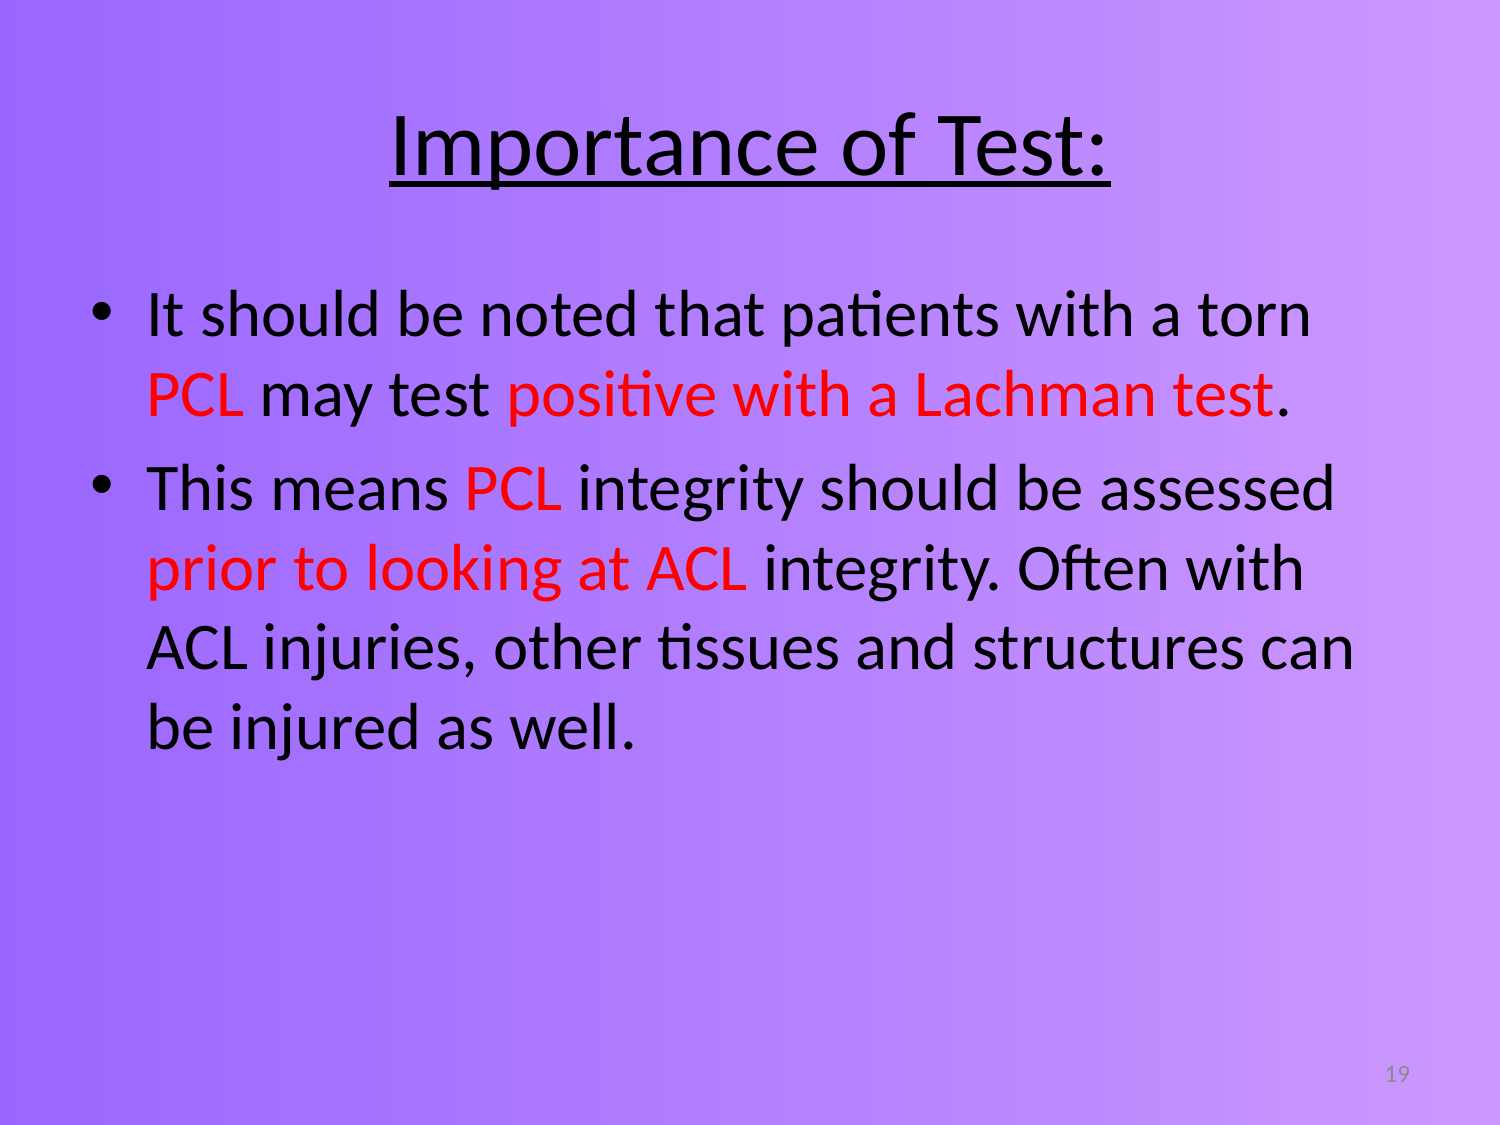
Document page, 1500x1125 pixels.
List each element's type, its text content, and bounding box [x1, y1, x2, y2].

slide_number 19 [1074, 1042, 1425, 1103]
list It should be noted that patients with a torn PCL may test positive with a Lachman test. This means PCL integrity should be assessed prior to looking at ACL integrity. Often with ACL injuries, other tissues and structures can be injured as well. [75, 262, 1425, 1005]
title Importance of Test: [75, 45, 1425, 233]
